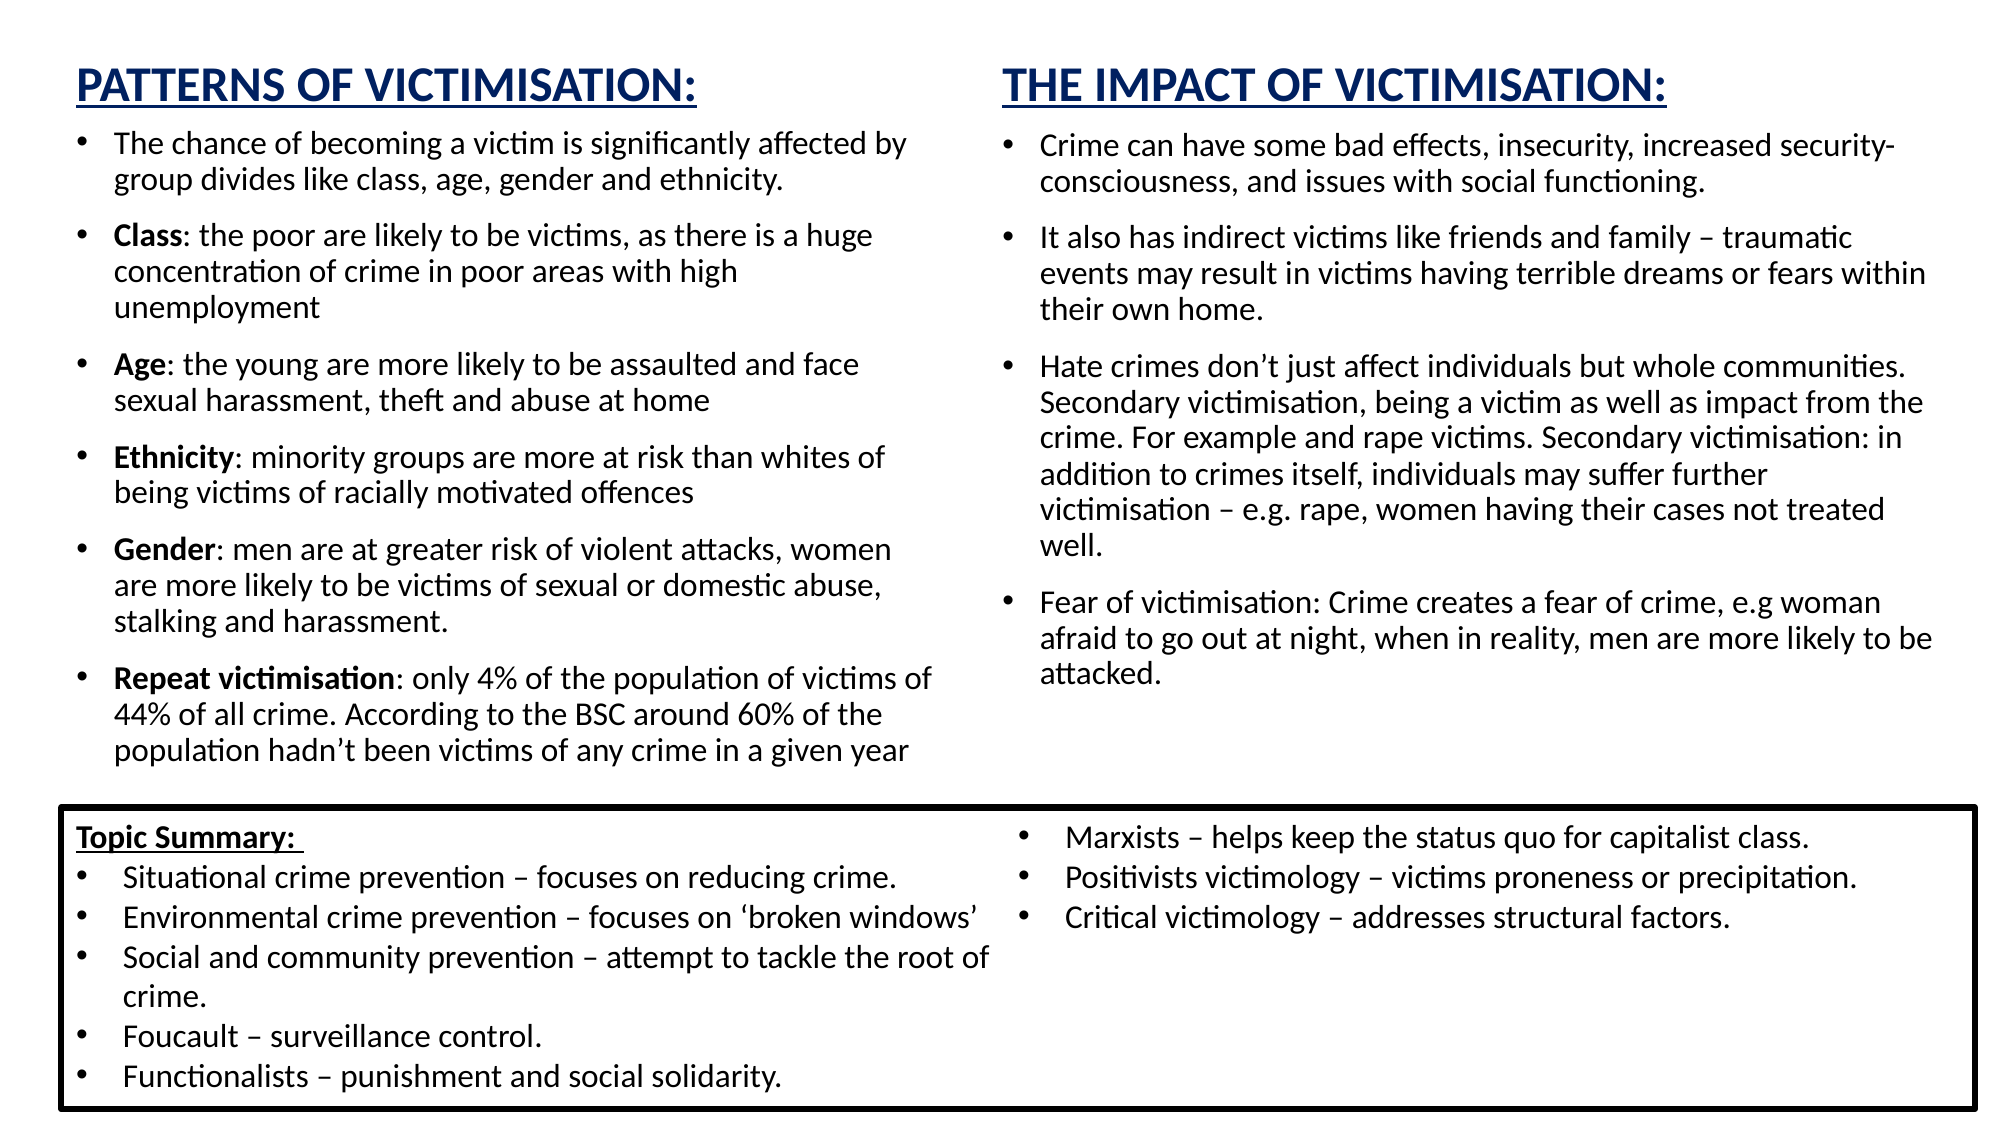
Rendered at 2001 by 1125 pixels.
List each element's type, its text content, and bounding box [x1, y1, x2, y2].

text_box Topic Summary: Situational crime prevention – focuses on reducing crime. Environmental crime prevention – focuses on ‘broken windows’ Social and community prevention – attempt to tackle the root of crime. Foucault – surveillance control. Functionalists – punishment and social solidarity. Marxists – helps keep the status quo for capitalist class. Positivists victimology – victims proneness or precipitation. Critical victimology – addresses structural factors. [61, 807, 1975, 1110]
list Crime can have some bad effects, insecurity, increased security-consciousness, and issues with social functioning. It also has indirect victims like friends and family – traumatic events may result in victims having terrible dreams or fears within their own home. Hate crimes don’t just affect individuals but whole communities. Secondary victimisation, being a victim as well as impact from the crime. For example and rape victims. Secondary victimisation: in addition to crimes itself, individuals may suffer further victimisation – e.g. rape, women having their cases not treated well. Fear of victimisation: Crime creates a fear of crime, e.g woman afraid to go out at night, when in reality, men are more likely to be attacked. [987, 120, 1952, 807]
list PATTERNS OF VICTIMISATION: [61, 67, 918, 121]
list THE IMPACT OF VICTIMISATION: [987, 49, 1836, 120]
list The chance of becoming a victim is significantly affected by group divides like class, age, gender and ethnicity. Class: the poor are likely to be victims, as there is a huge concentration of crime in poor areas with high unemployment Age: the young are more likely to be assaulted and face sexual harassment, theft and abuse at home Ethnicity: minority groups are more at risk than whites of being victims of racially motivated offences Gender: men are at greater risk of violent attacks, women are more likely to be victims of sexual or domestic abuse, stalking and harassment. Repeat victimisation: only 4% of the population of victims of 44% of all crime. According to the BSC around 60% of the population hadn’t been victims of any crime in a given year [61, 118, 957, 807]
